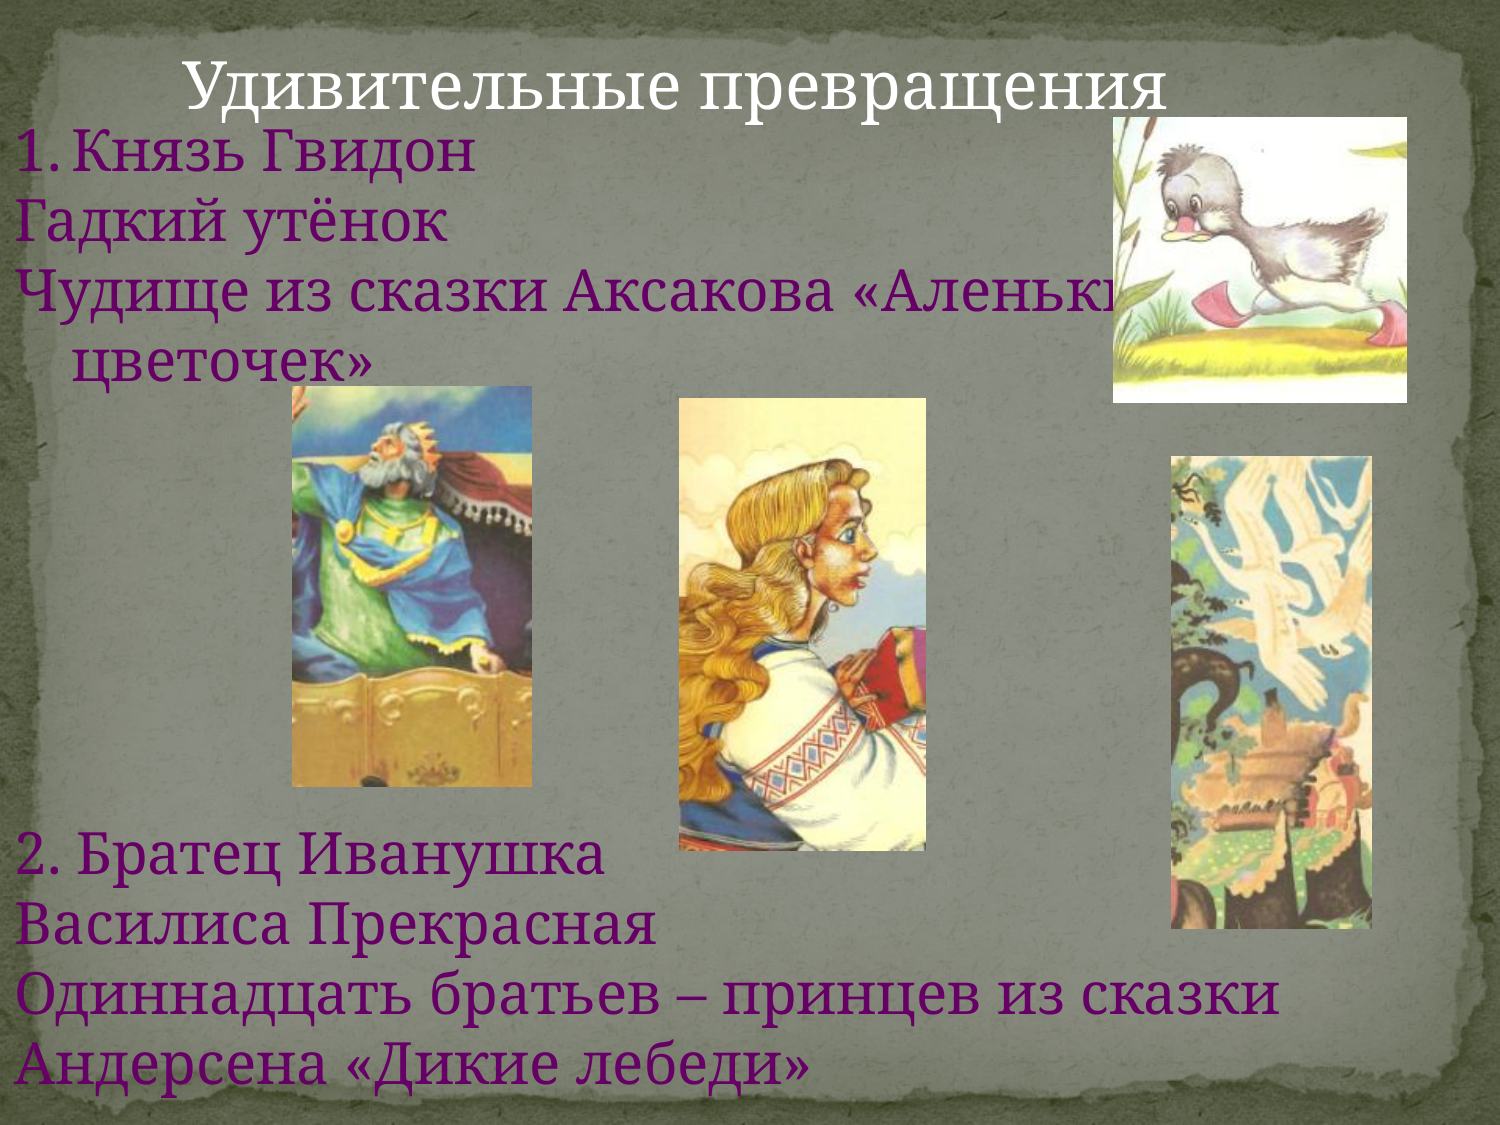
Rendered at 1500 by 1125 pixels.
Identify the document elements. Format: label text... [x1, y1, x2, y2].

picture [292, 386, 532, 787]
picture [679, 398, 926, 851]
picture [1113, 117, 1407, 403]
text_box Удивительные превращения [167, 35, 1183, 130]
text_box 2. Братец Иванушка Василиса Прекрасная Одиннадцать братьев – принцев из сказки Андерсена «Дикие лебеди» [0, 808, 1500, 1104]
text_box Князь Гвидон Гадкий утёнок Чудище из сказки Аксакова «Аленький цветочек» [0, 105, 1104, 401]
picture [1171, 456, 1372, 929]
